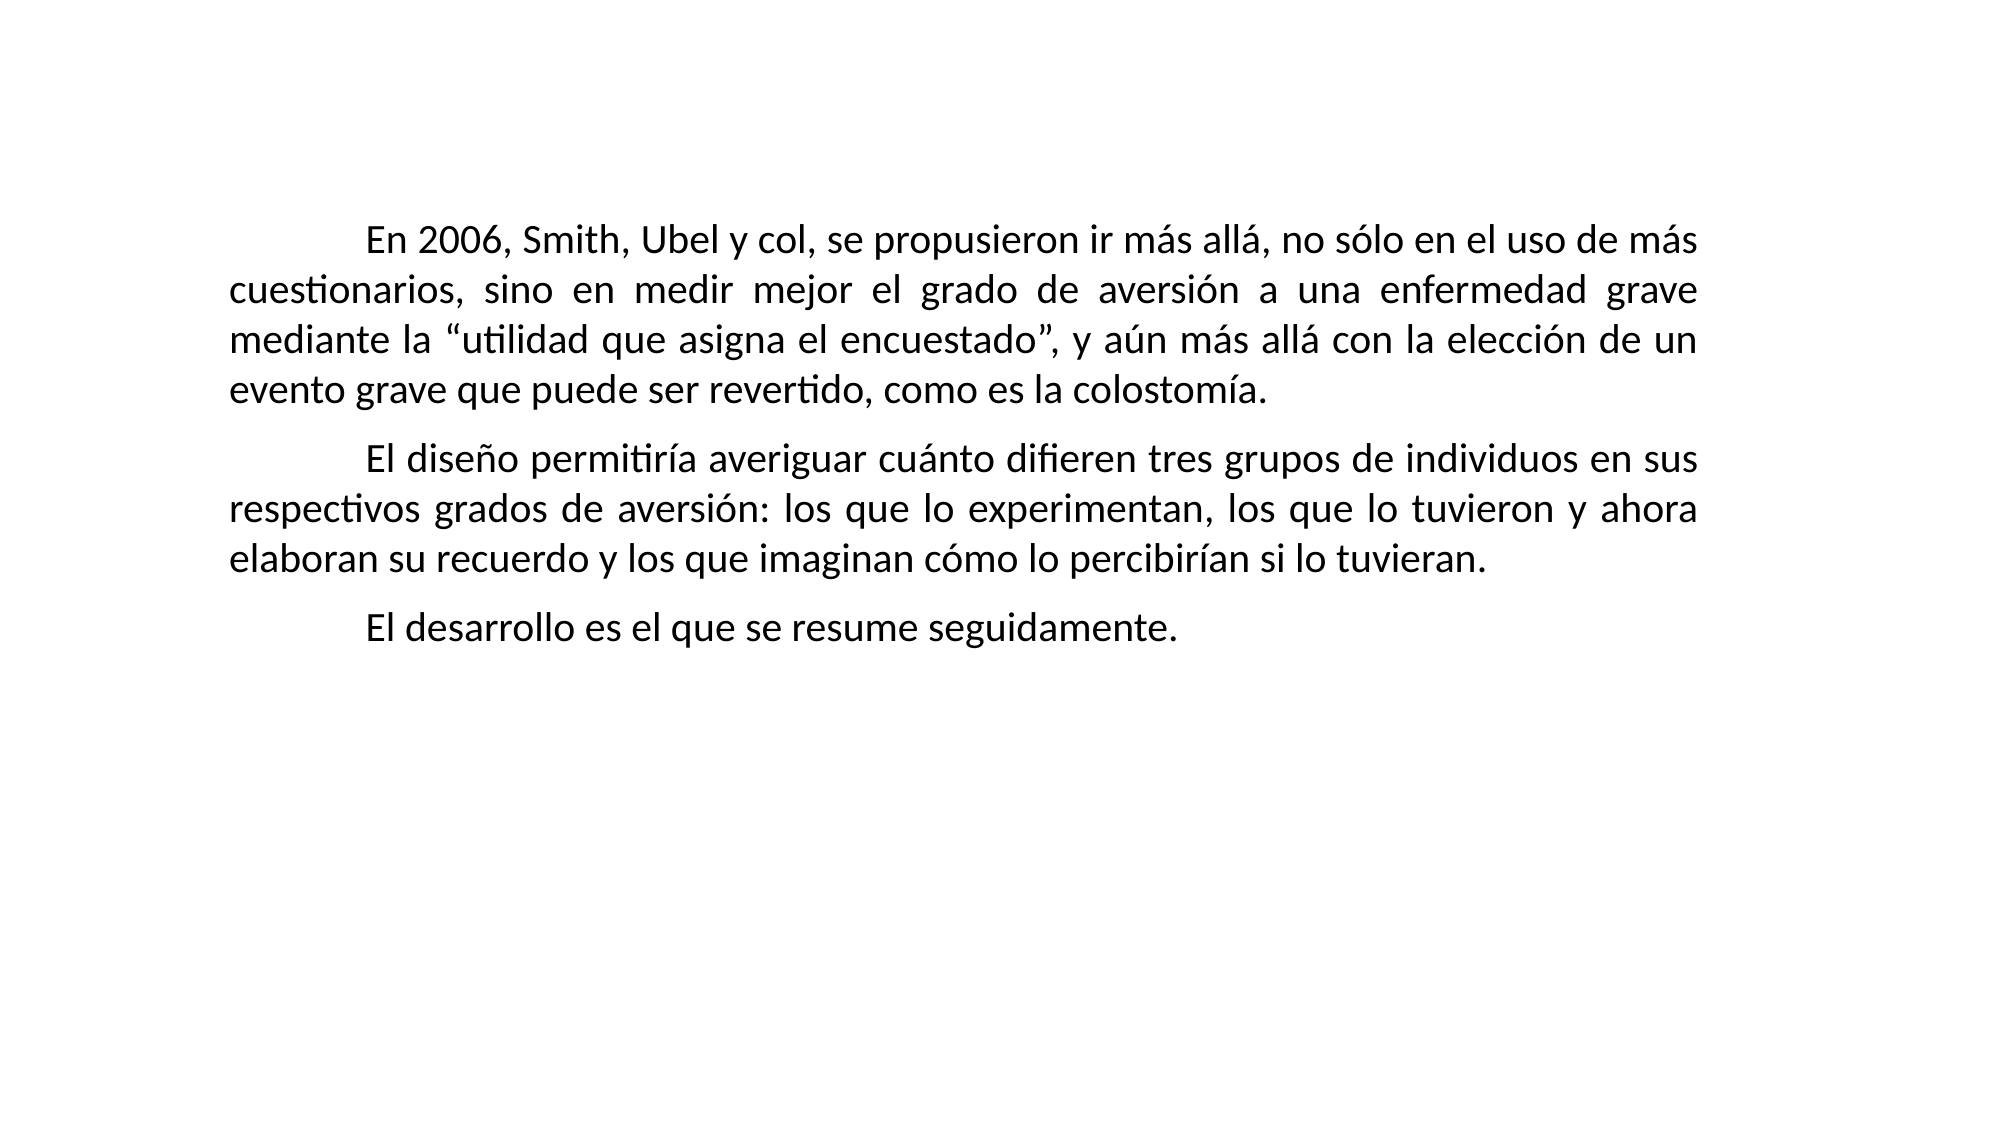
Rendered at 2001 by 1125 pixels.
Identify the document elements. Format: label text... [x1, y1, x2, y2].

subtitle En 2006, Smith, Ubel y col, se propusieron ir más allá, no sólo en el uso de más cuestionarios, sino en medir mejor el grado de aversión a una enfermedad grave mediante la “utilidad que asigna el encuestado”, y aún más allá con la elección de un evento grave que puede ser revertido, como es la colostomía. El diseño permitiría averiguar cuánto difieren tres grupos de individuos en sus respectivos grados de aversión: los que lo experimentan, los que lo tuvieron y ahora elaboran su recuerdo y los que imaginan cómo lo percibirían si lo tuvieran. El desarrollo es el que se resume seguidamente. [214, 204, 1715, 666]
